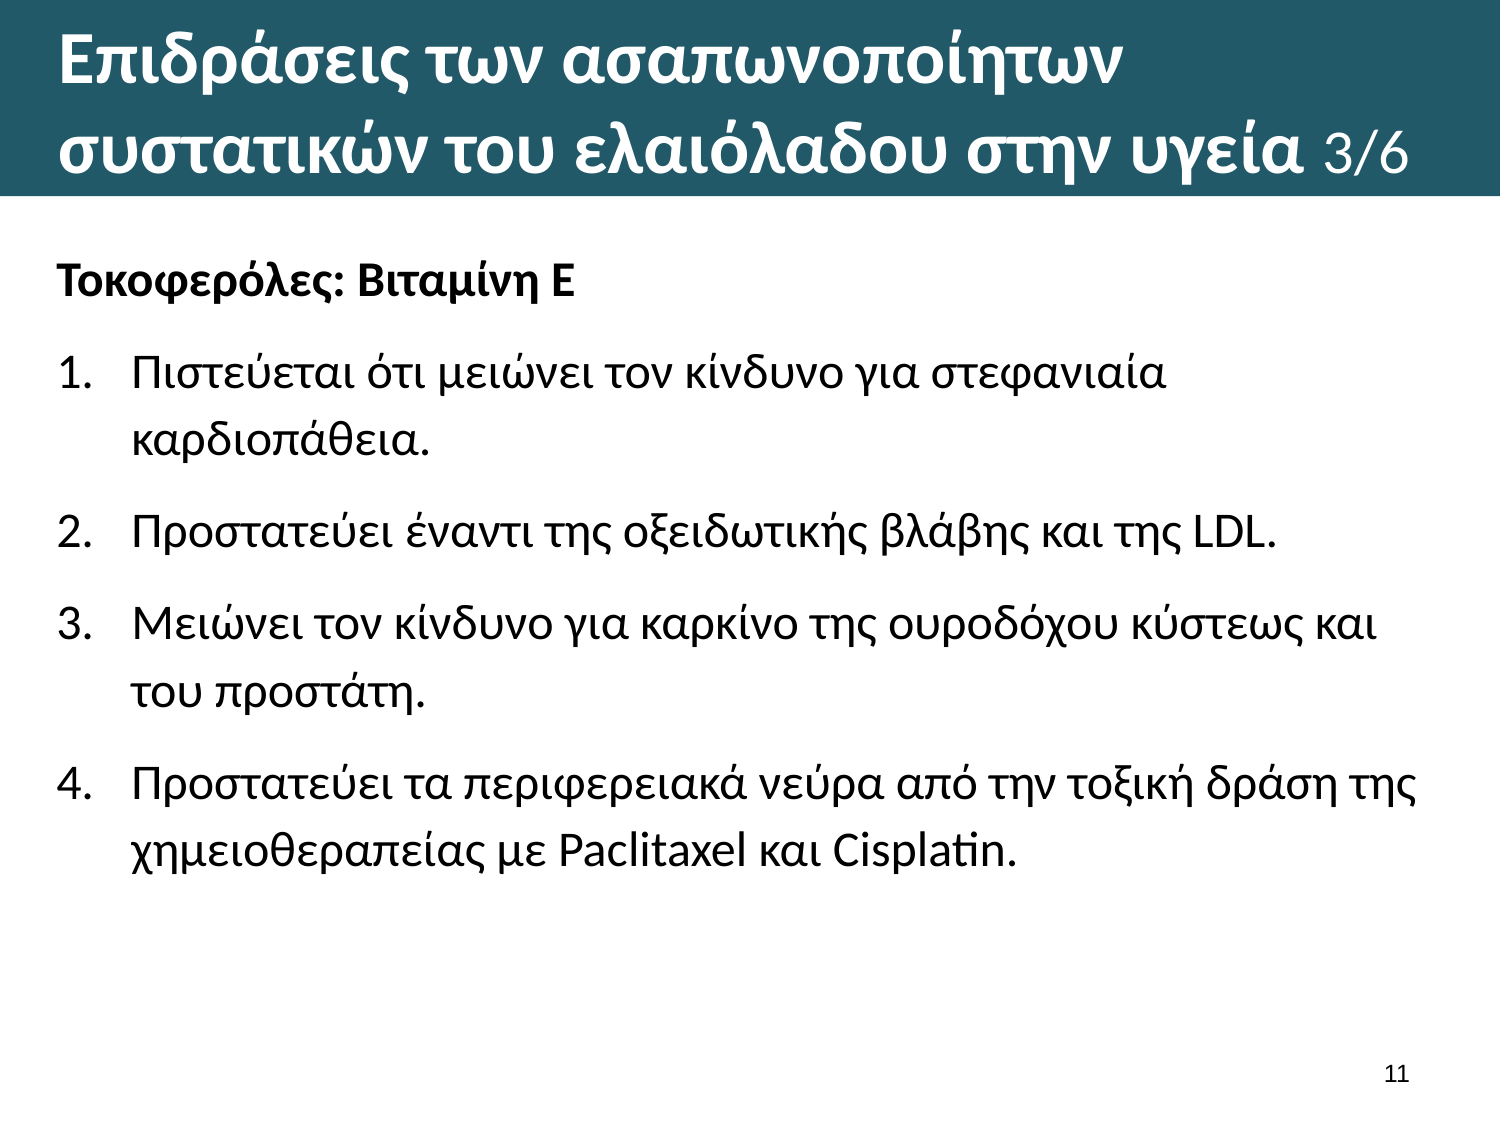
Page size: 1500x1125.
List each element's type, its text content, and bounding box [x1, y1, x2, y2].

title Επιδράσεις των ασαπωνοποίητων συστατικών του ελαιόλαδου στην υγεία 3/6 [0, 0, 1500, 197]
slide_number 10 [1074, 1047, 1425, 1103]
list Τοκοφερόλες: Βιταμίνη Ε Πιστεύεται ότι μειώνει τον κίνδυνο για στεφανιαία καρδιοπάθεια. Προστατεύει έναντι της οξειδωτικής βλάβης και της LDL. Μειώνει τον κίνδυνο για καρκίνο της ουροδόχου κύστεως και του προστάτη. Προστατεύει τα περιφερειακά νεύρα από την τοξική δράση της χημειοθεραπείας με Paclitaxel και Cisplatin. [41, 231, 1459, 1047]
